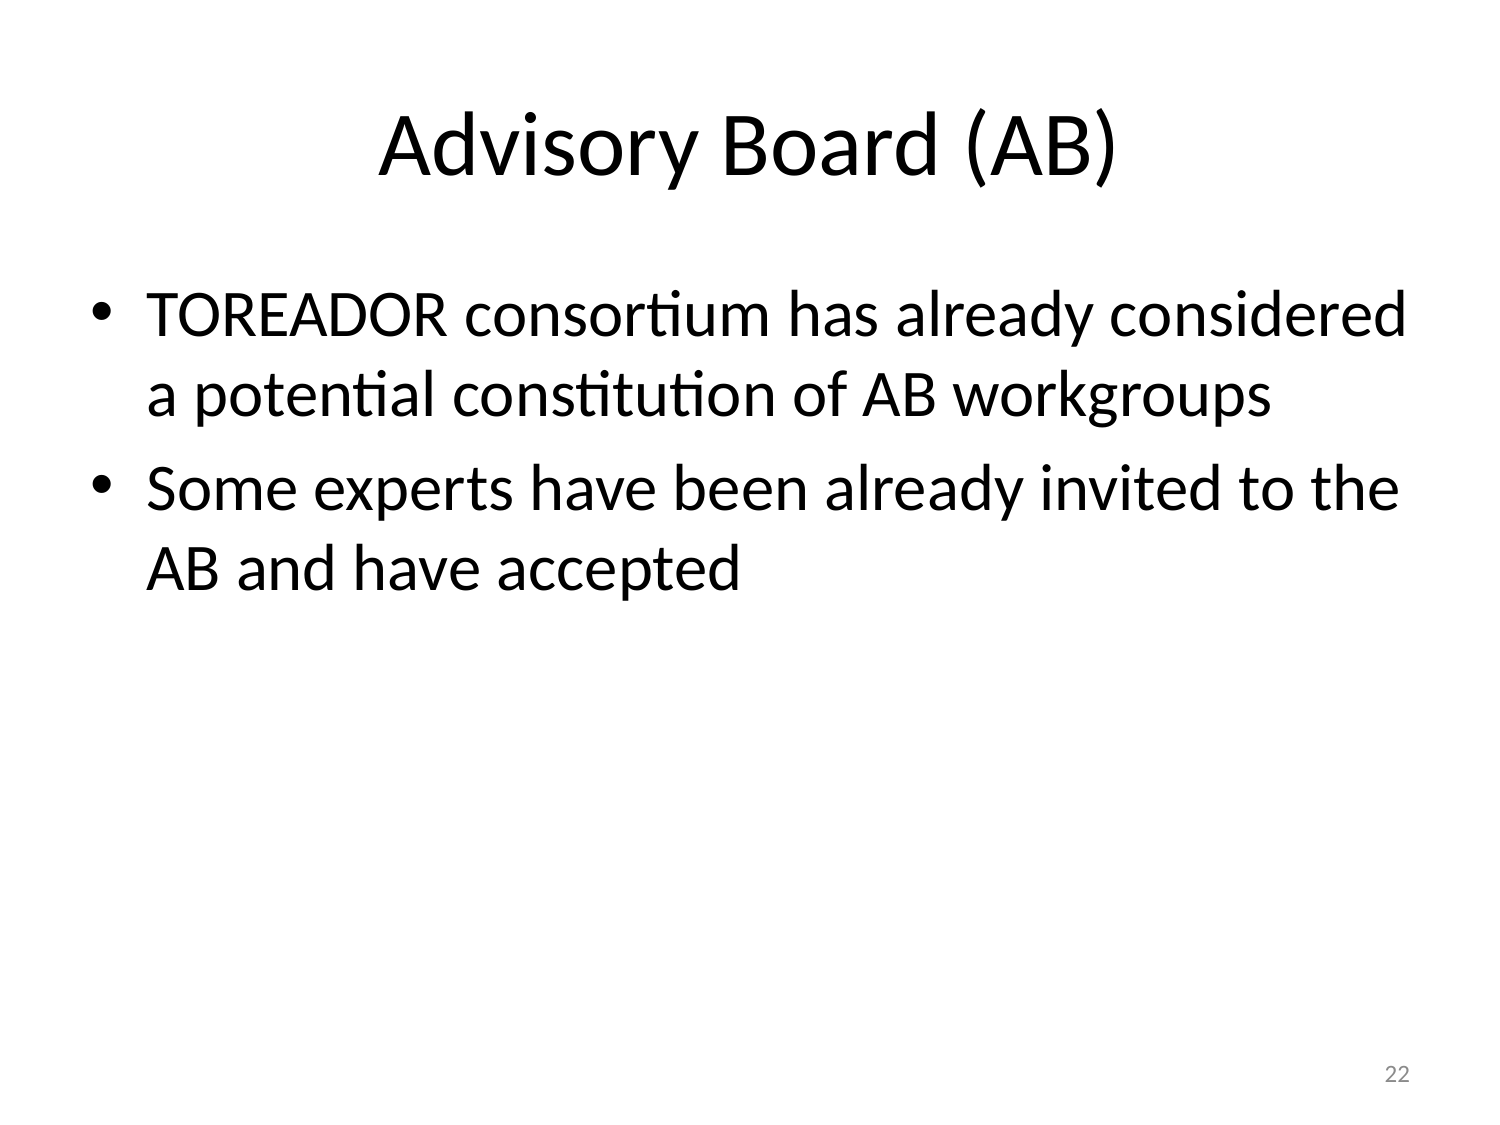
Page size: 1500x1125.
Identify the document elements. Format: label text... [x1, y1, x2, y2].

slide_number 22 [1074, 1042, 1425, 1103]
list TOREADOR consortium has already considered a potential constitution of AB workgroups Some experts have been already invited to the AB and have accepted [75, 262, 1425, 1005]
title Advisory Board (AB) [75, 45, 1425, 233]
